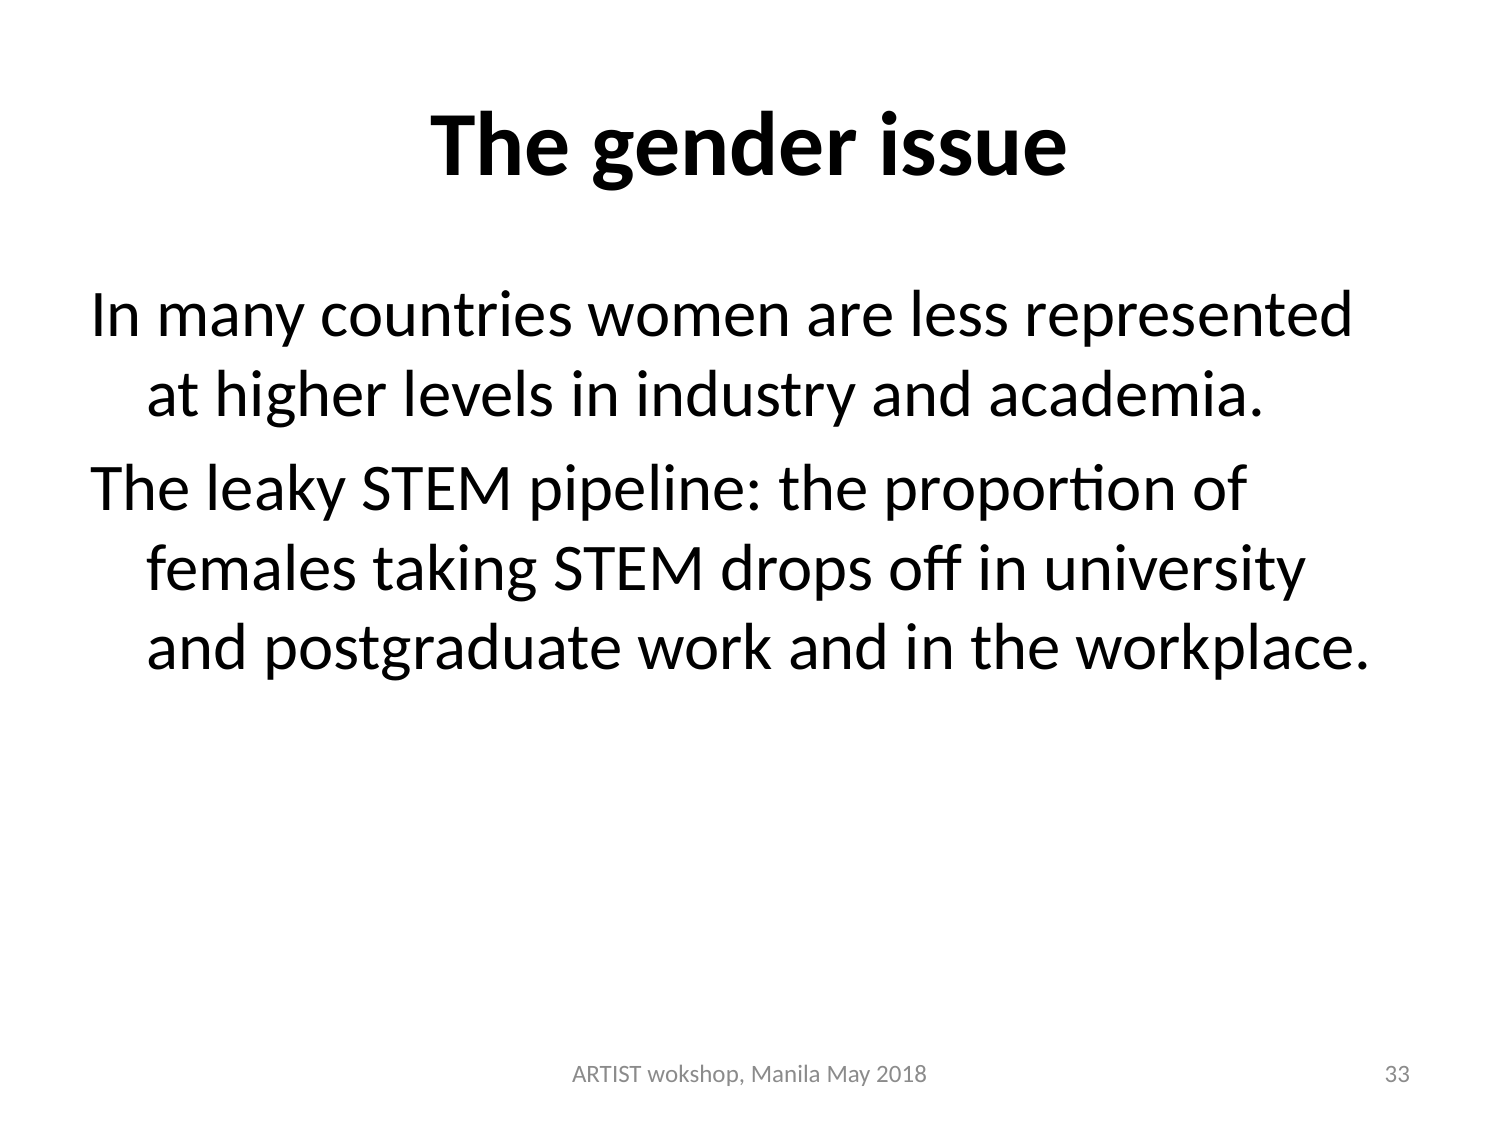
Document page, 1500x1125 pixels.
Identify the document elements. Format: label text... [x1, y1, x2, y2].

footer ARTIST wokshop, Manila May 2018 [512, 1042, 988, 1103]
list In many countries women are less represented at higher levels in industry and academia. The leaky STEM pipeline: the proportion of females taking STEM drops off in university and postgraduate work and in the workplace. [75, 262, 1425, 1005]
title The gender issue [75, 45, 1425, 233]
slide_number 33 [1074, 1042, 1425, 1103]
